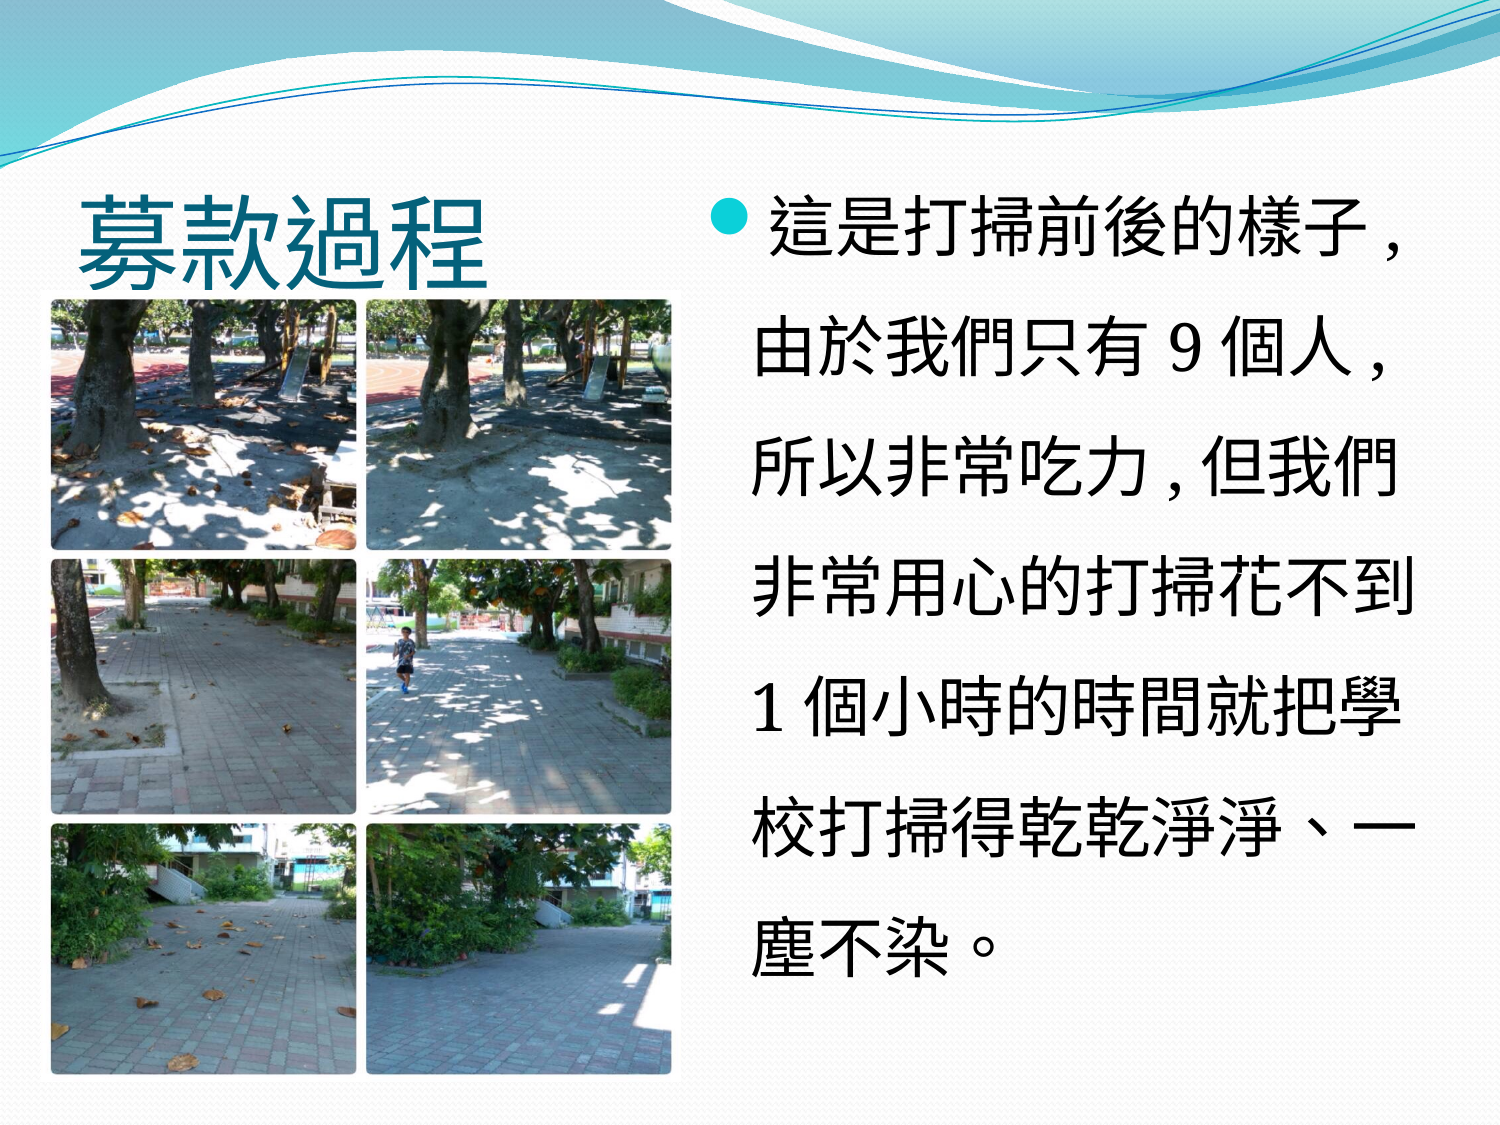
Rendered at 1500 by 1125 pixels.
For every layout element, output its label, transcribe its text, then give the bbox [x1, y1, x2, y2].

list 這是打掃前後的樣子,由於我們只有9個人,所以非常吃力,但我們非常用心的打掃花不到1個小時的時間就把學校打掃得乾乾淨淨、一塵不染。 [690, 137, 1459, 1125]
title 募款過程 [75, 115, 1425, 303]
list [40, 290, 681, 1082]
